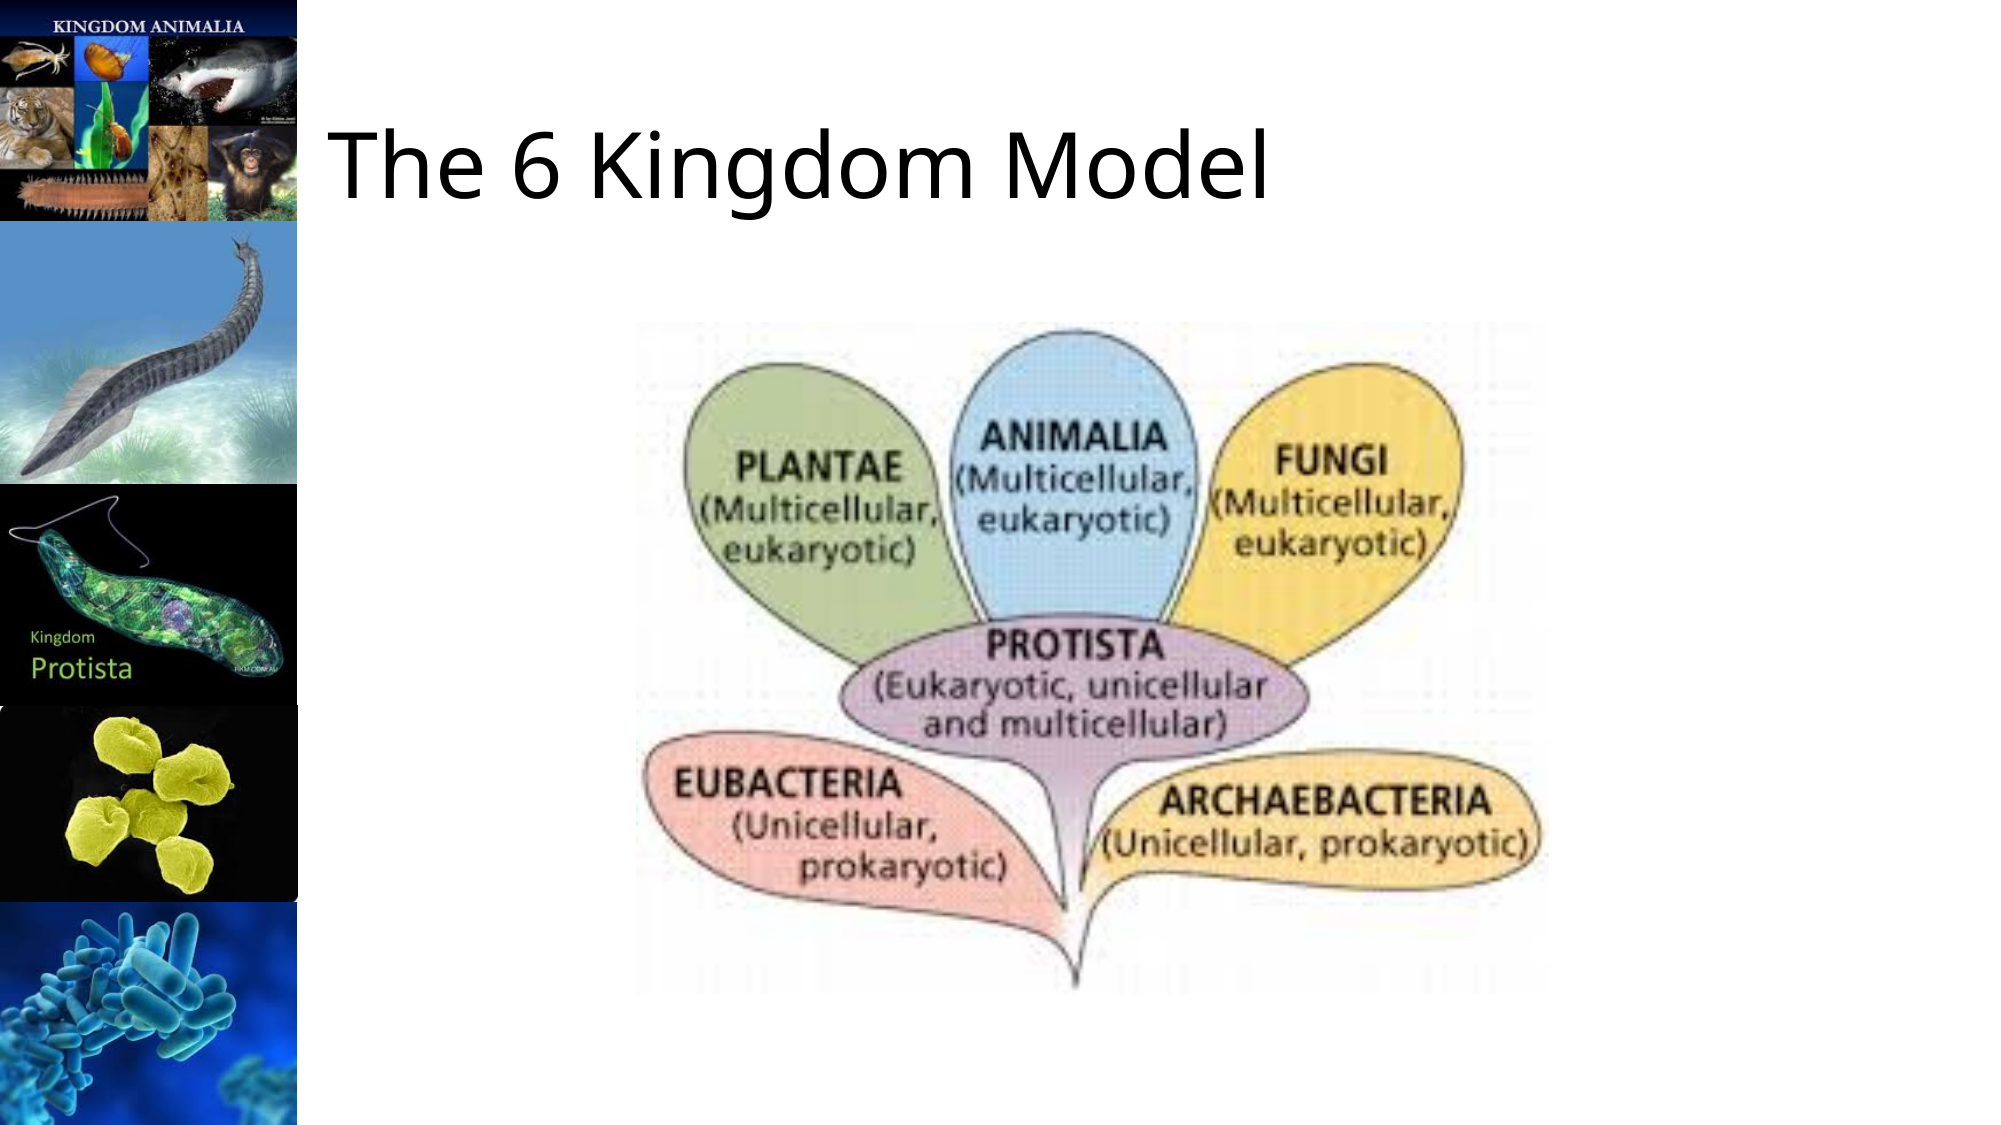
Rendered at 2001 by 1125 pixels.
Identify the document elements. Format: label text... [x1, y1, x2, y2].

title The 6 Kingdom Model [312, 59, 1863, 278]
picture [0, 0, 298, 1125]
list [635, 322, 1549, 998]
